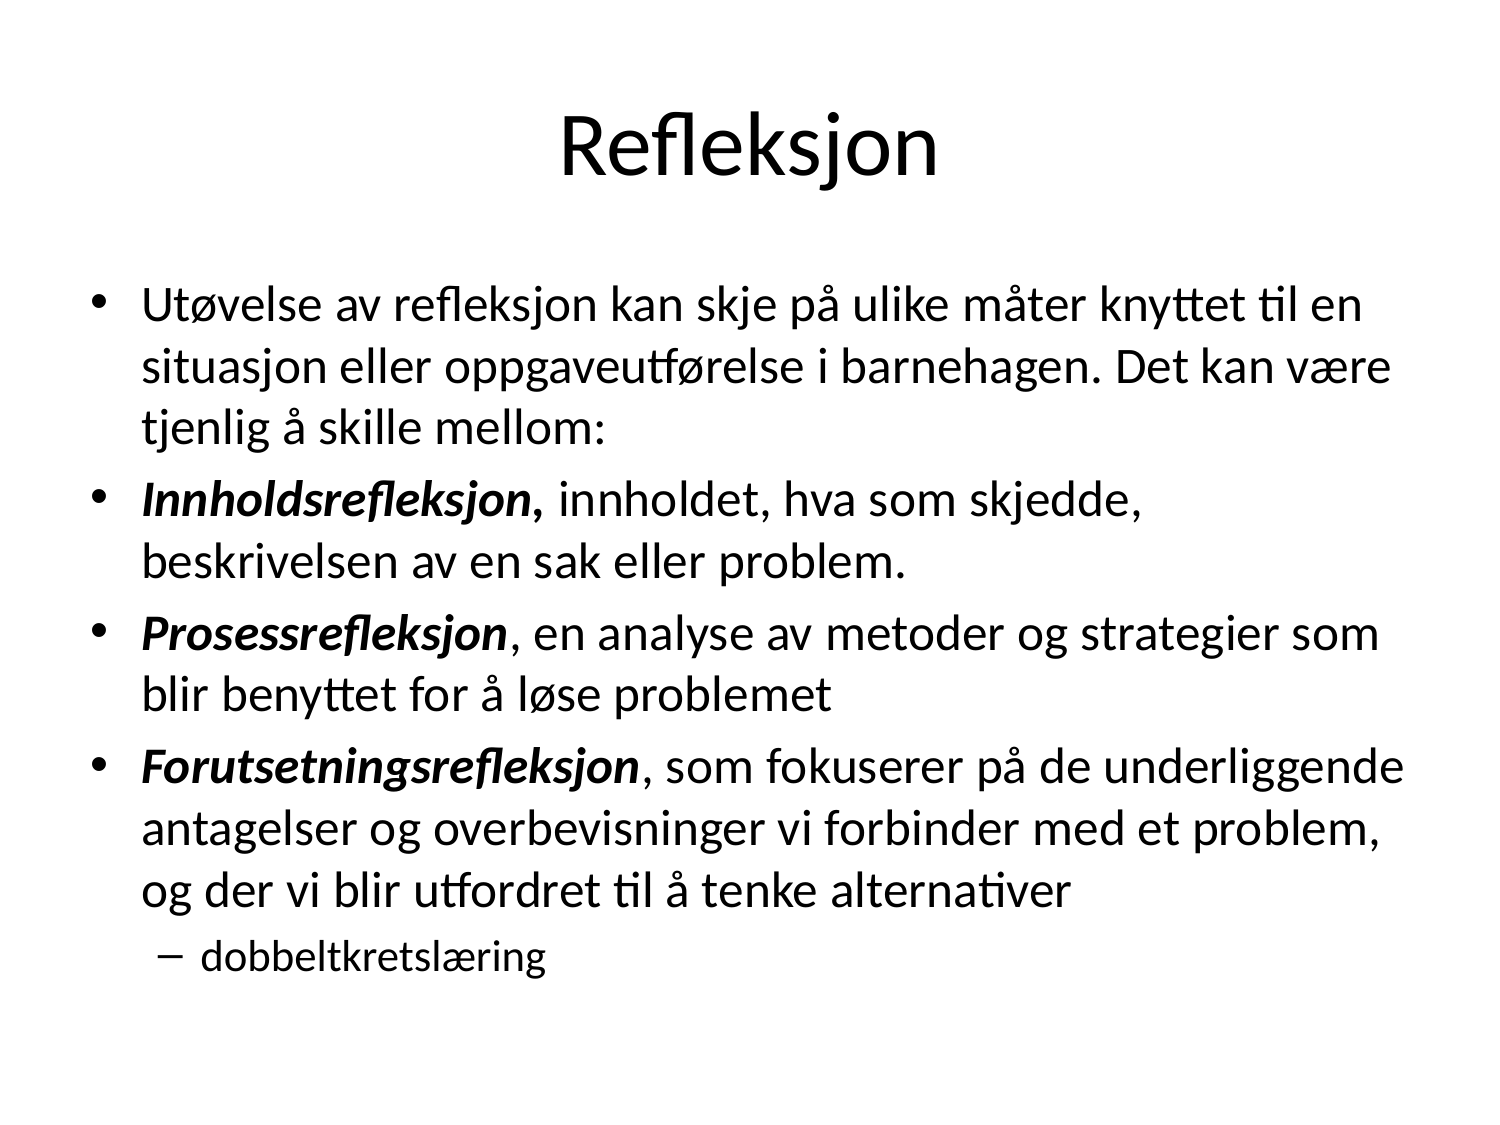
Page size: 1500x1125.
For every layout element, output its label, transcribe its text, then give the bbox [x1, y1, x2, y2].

title Refleksjon [75, 45, 1425, 233]
list Utøvelse av refleksjon kan skje på ulike måter knyttet til en situasjon eller oppgaveutførelse i barnehagen. Det kan være tjenlig å skille mellom: Innholdsrefleksjon, innholdet, hva som skjedde, beskrivelsen av en sak eller problem. Prosessrefleksjon, en analyse av metoder og strategier som blir benyttet for å løse problemet Forutsetningsrefleksjon, som fokuserer på de underliggende antagelser og overbevisninger vi forbinder med et problem, og der vi blir utfordret til å tenke alternativer dobbeltkretslæring [75, 262, 1425, 1005]
